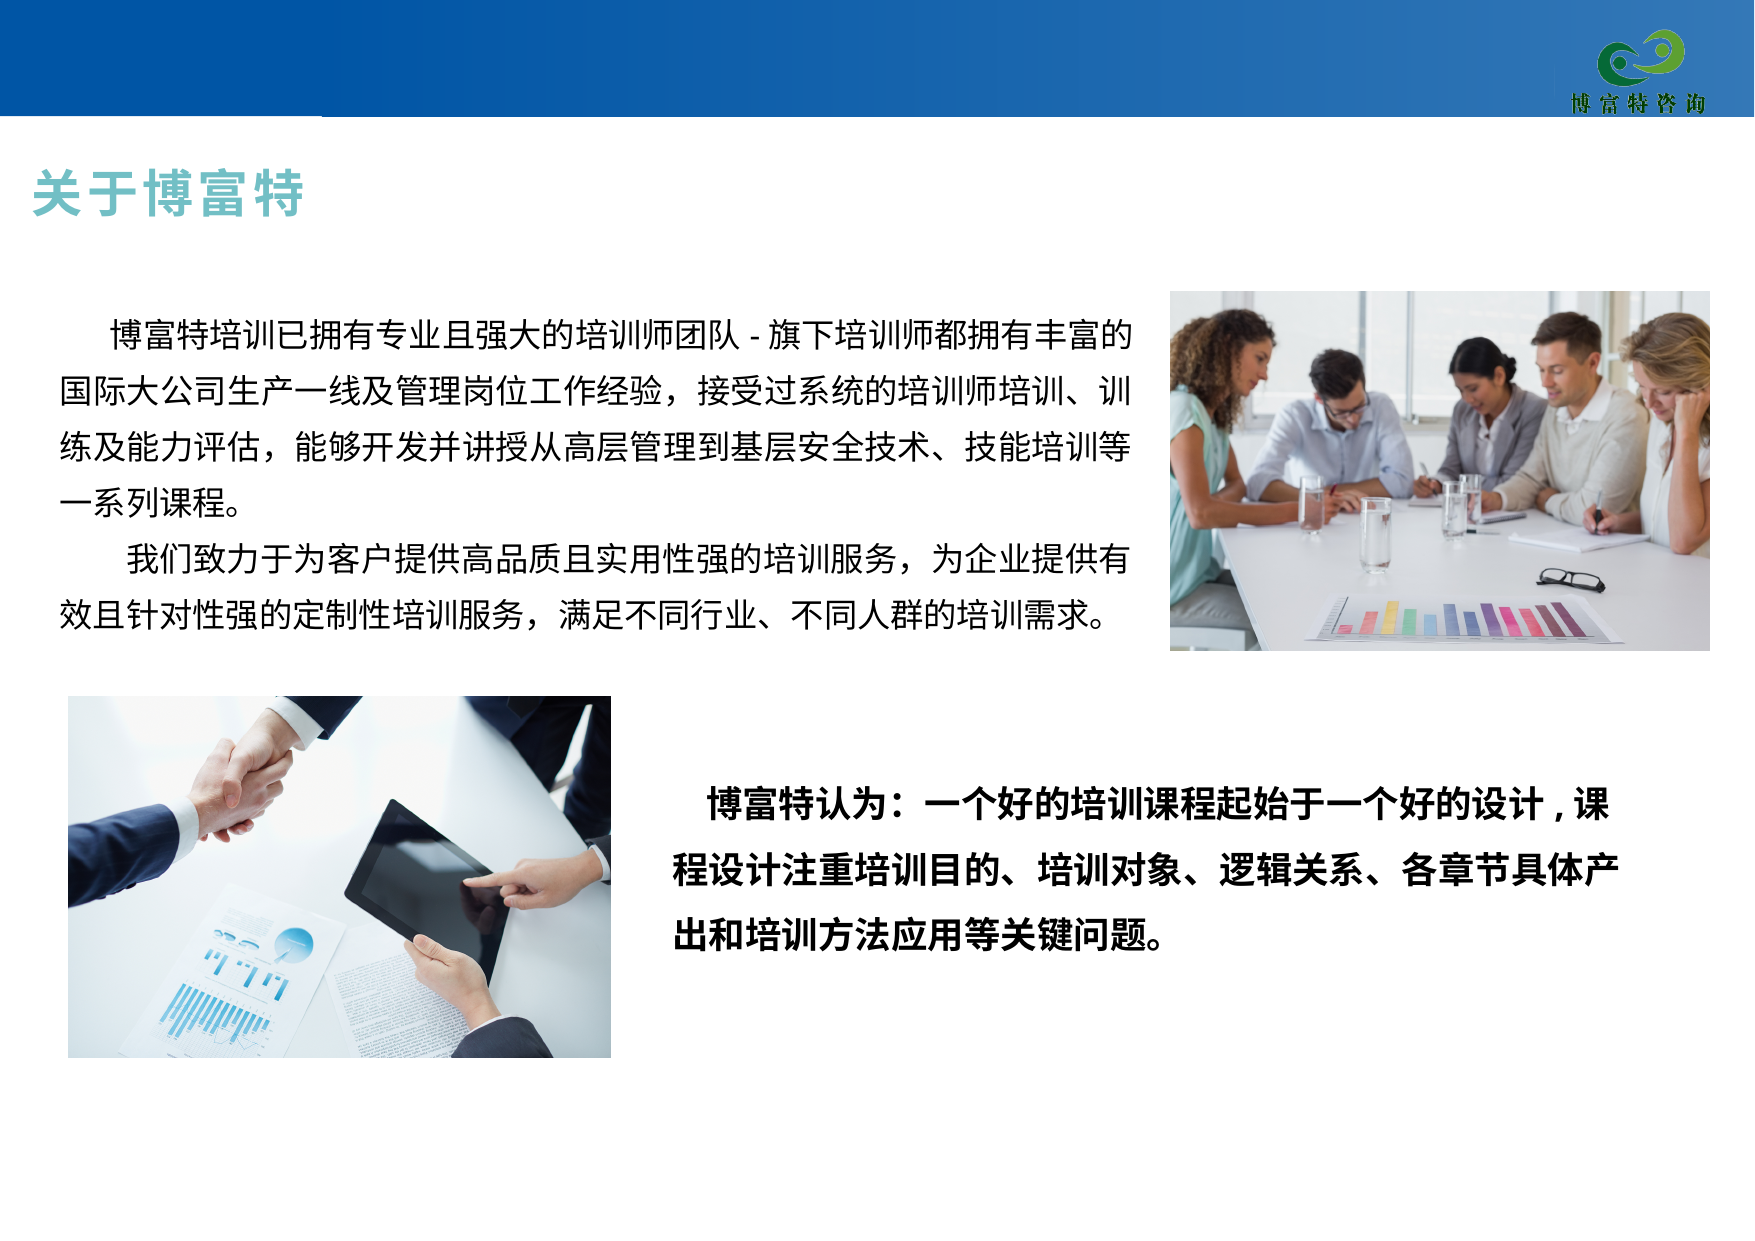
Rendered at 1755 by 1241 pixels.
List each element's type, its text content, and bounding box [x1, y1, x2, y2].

text_box 博富特培训已拥有专业且强大的培训师团队-旗下培训师都拥有丰富的国际大公司生产一线及管理岗位工作经验，接受过系统的培训师培训、训练及能力评估，能够开发并讲授从高层管理到基层安全技术、技能培训等一系列课程。 我们致力于为客户提供高品质且实用性强的培训服务，为企业提供有效且针对性强的定制性培训服务，满足不同行业、不同人群的培训需求。 [45, 291, 1149, 642]
text_box 关于博富特 [17, 153, 998, 240]
picture [1169, 290, 1710, 651]
text_box 博富特认为：一个好的培训课程起始于一个好的设计,课程设计注重培训目的、培训对象、逻辑关系、各章节具体产出和培训方法应用等关键问题。 [657, 751, 1646, 964]
picture [1554, 29, 1727, 117]
picture [68, 696, 611, 1059]
